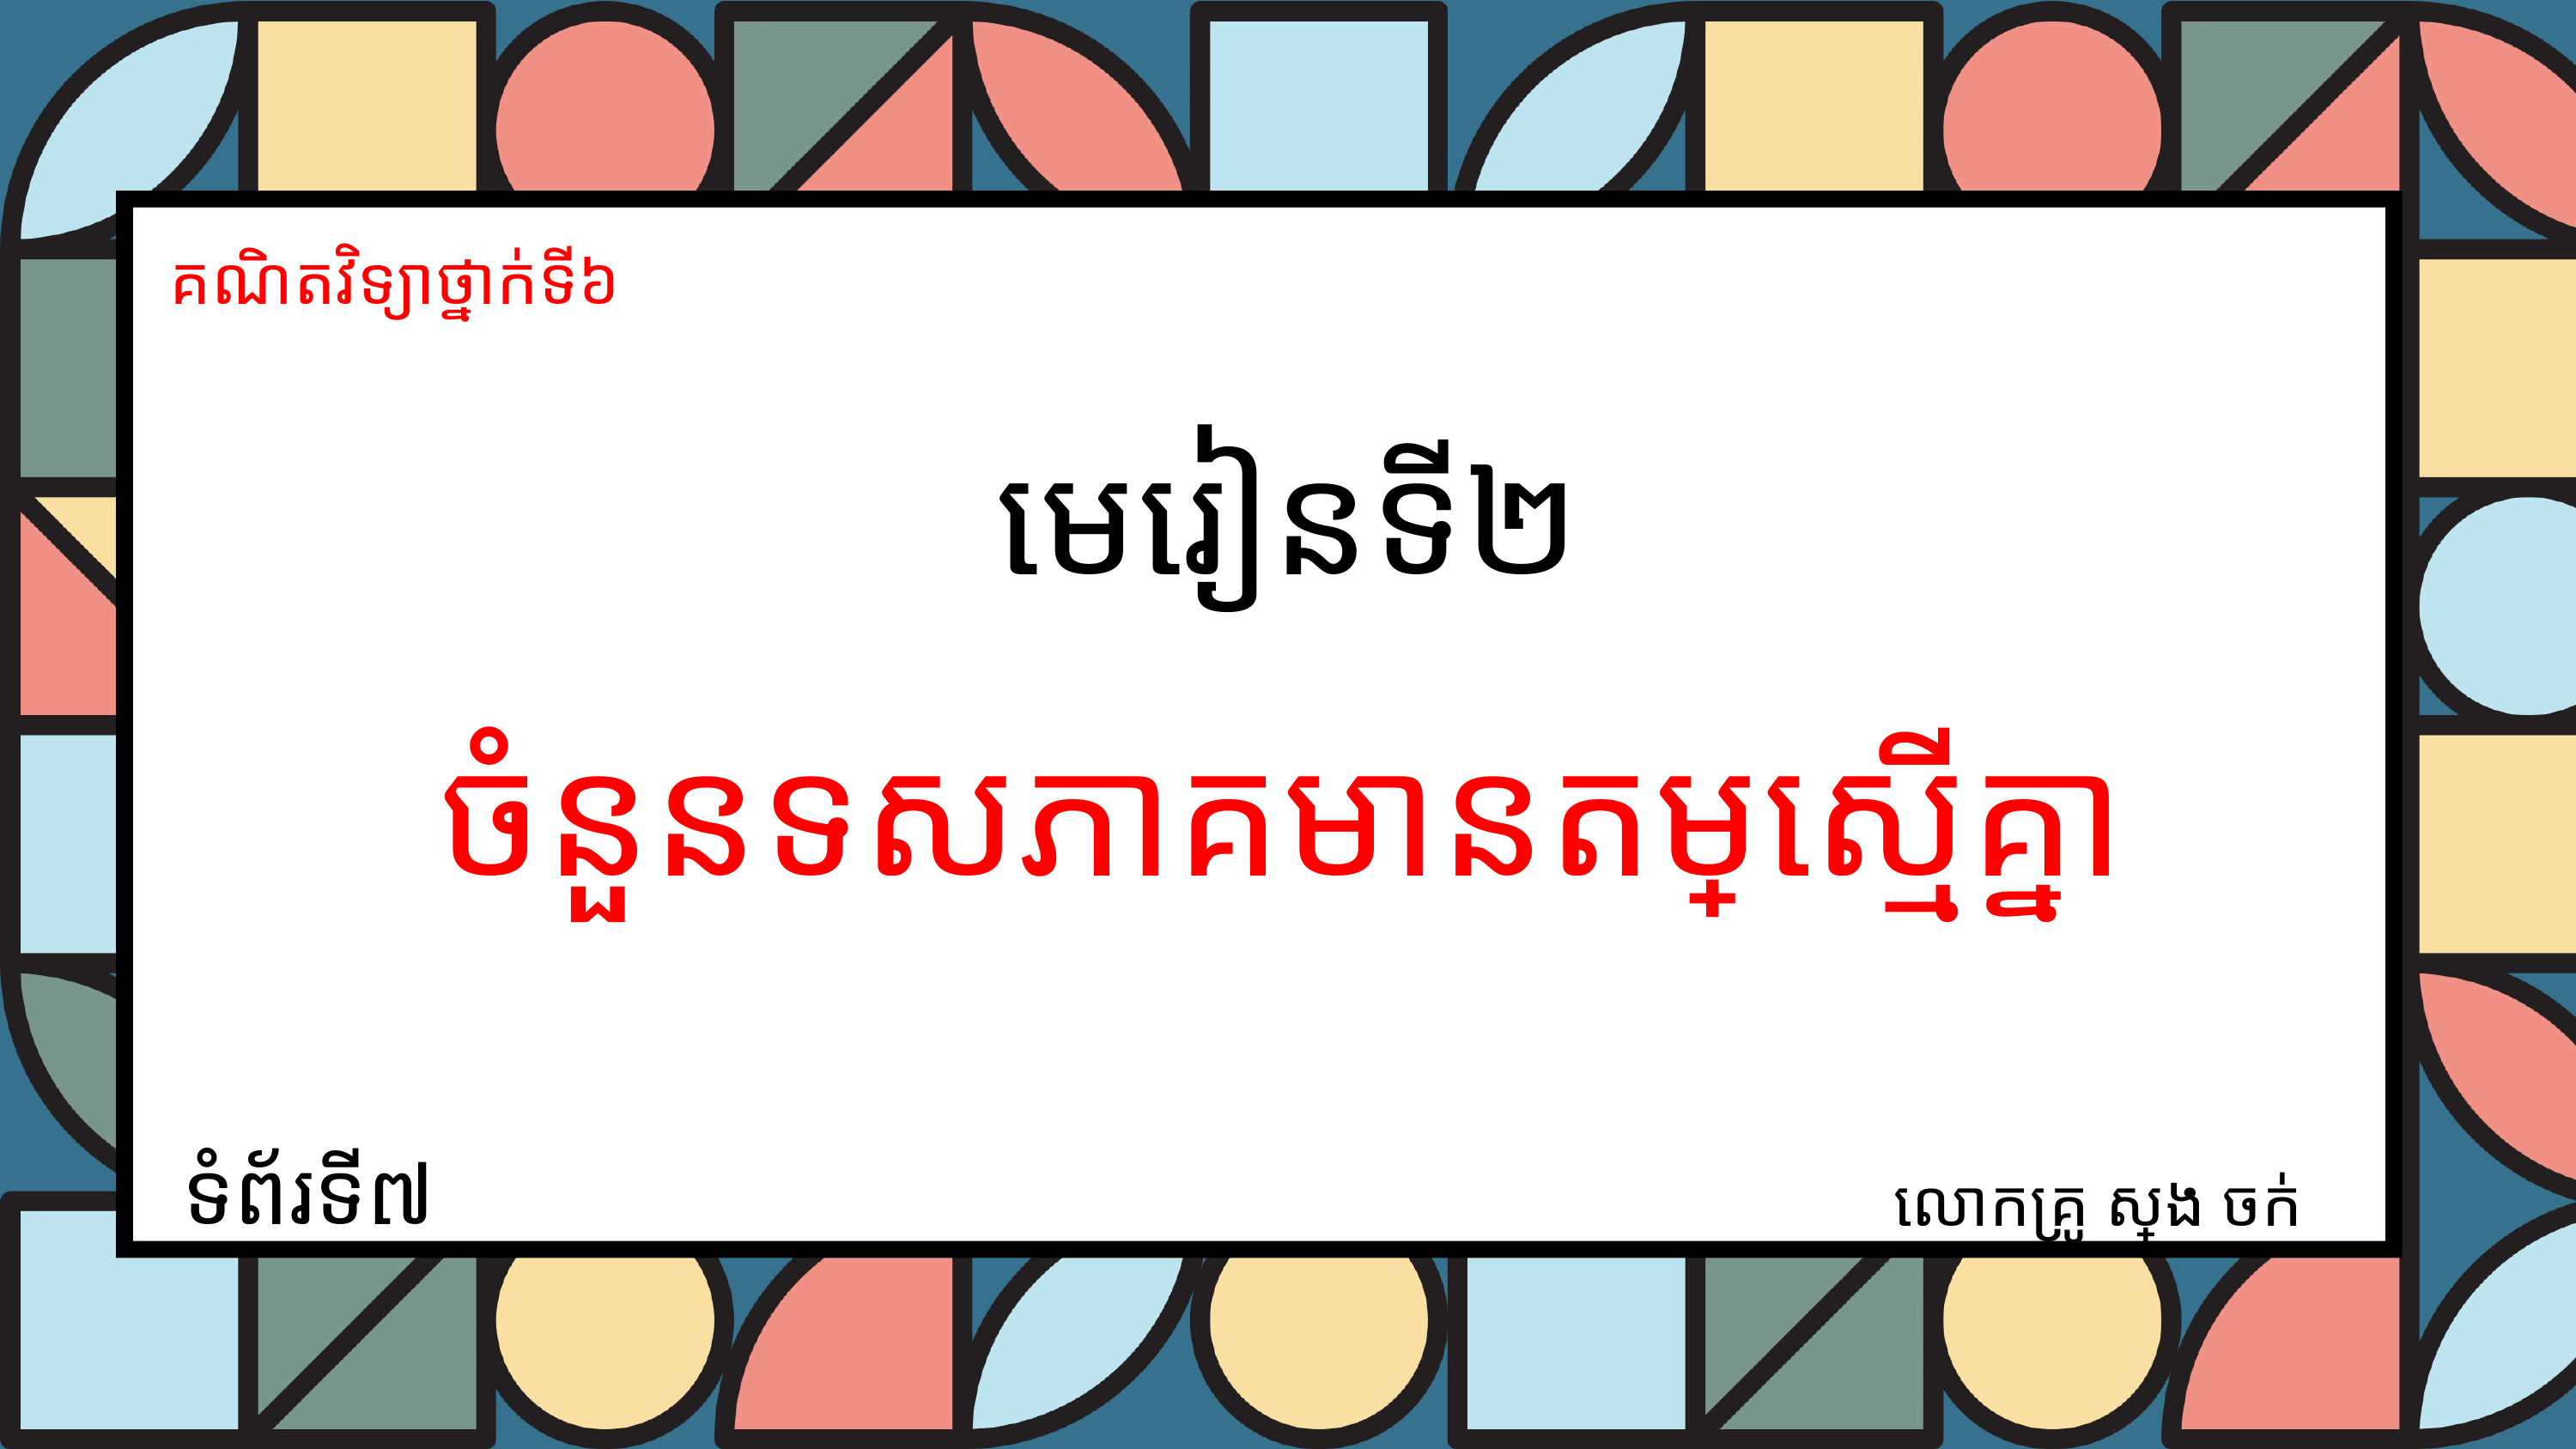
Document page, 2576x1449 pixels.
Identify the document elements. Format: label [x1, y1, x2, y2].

text_box [0, 1, 1448, 1449]
text_box [1448, 1, 2576, 1449]
text_box [115, 190, 2403, 1258]
